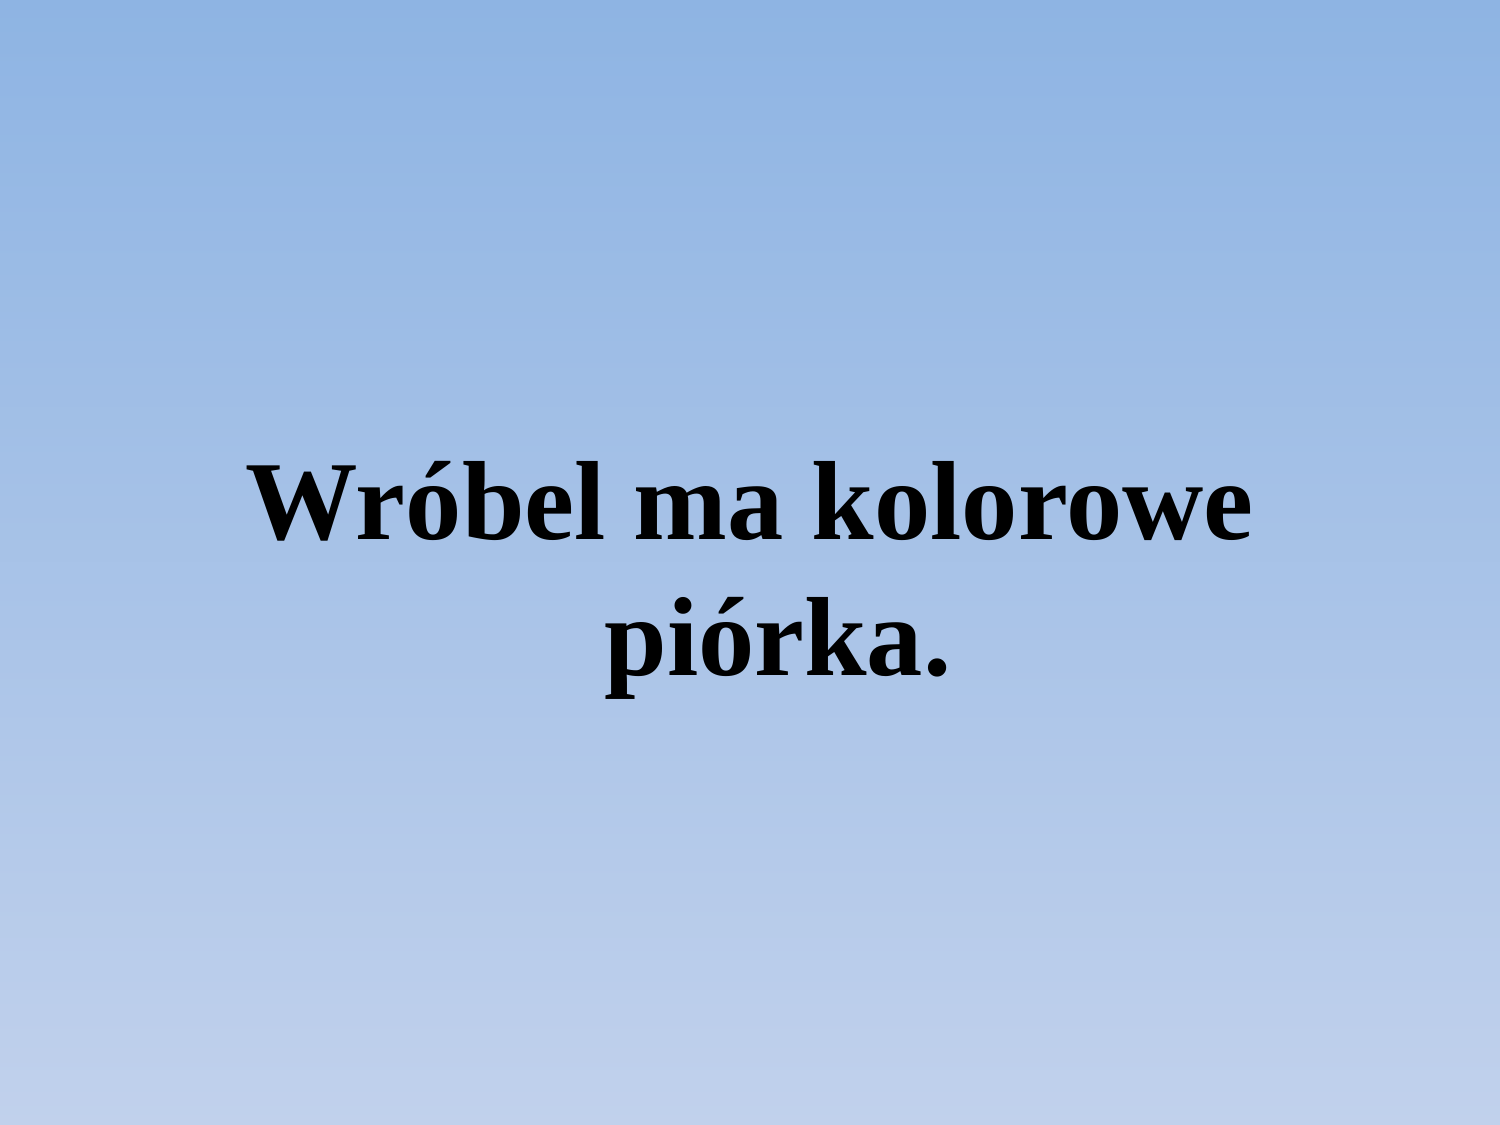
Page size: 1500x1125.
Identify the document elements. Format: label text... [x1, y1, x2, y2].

list Wróbel ma kolorowe piórka. [75, 262, 1425, 1005]
